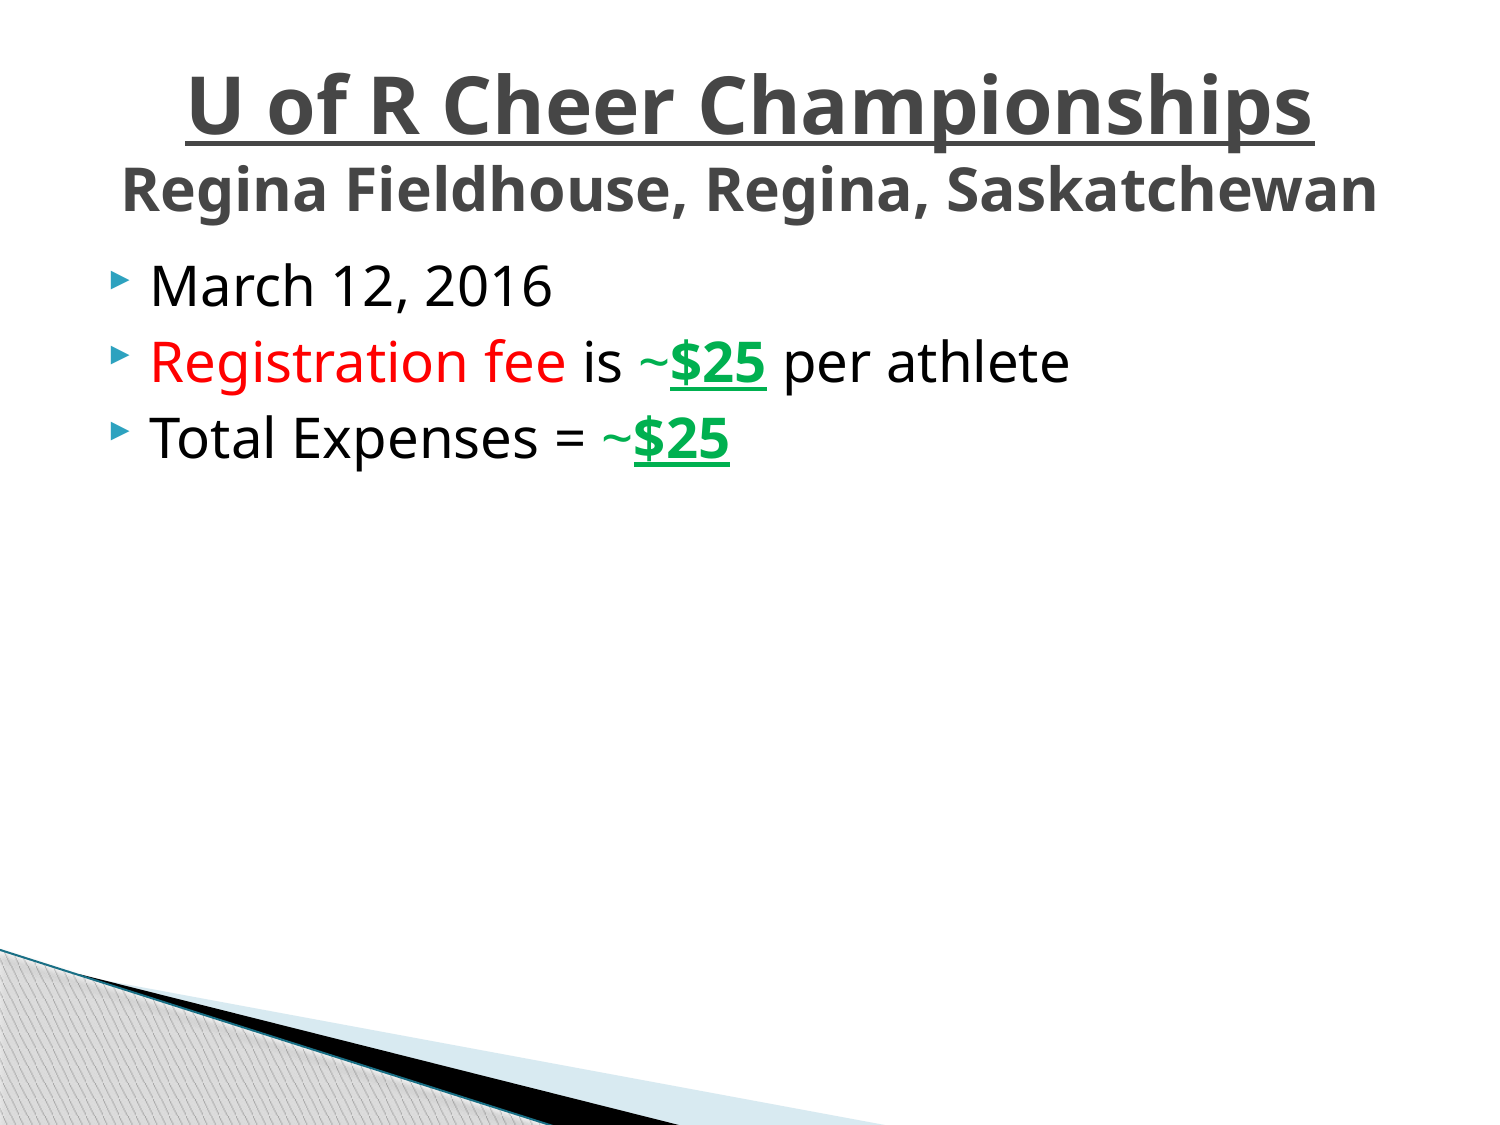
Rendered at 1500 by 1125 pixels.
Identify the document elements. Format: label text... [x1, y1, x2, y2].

title U of R Cheer Championships Regina Fieldhouse, Regina, Saskatchewan [75, 45, 1425, 233]
list March 12, 2016 Registration fee is ~$25 per athlete Total Expenses = ~$25 [75, 243, 1425, 986]
